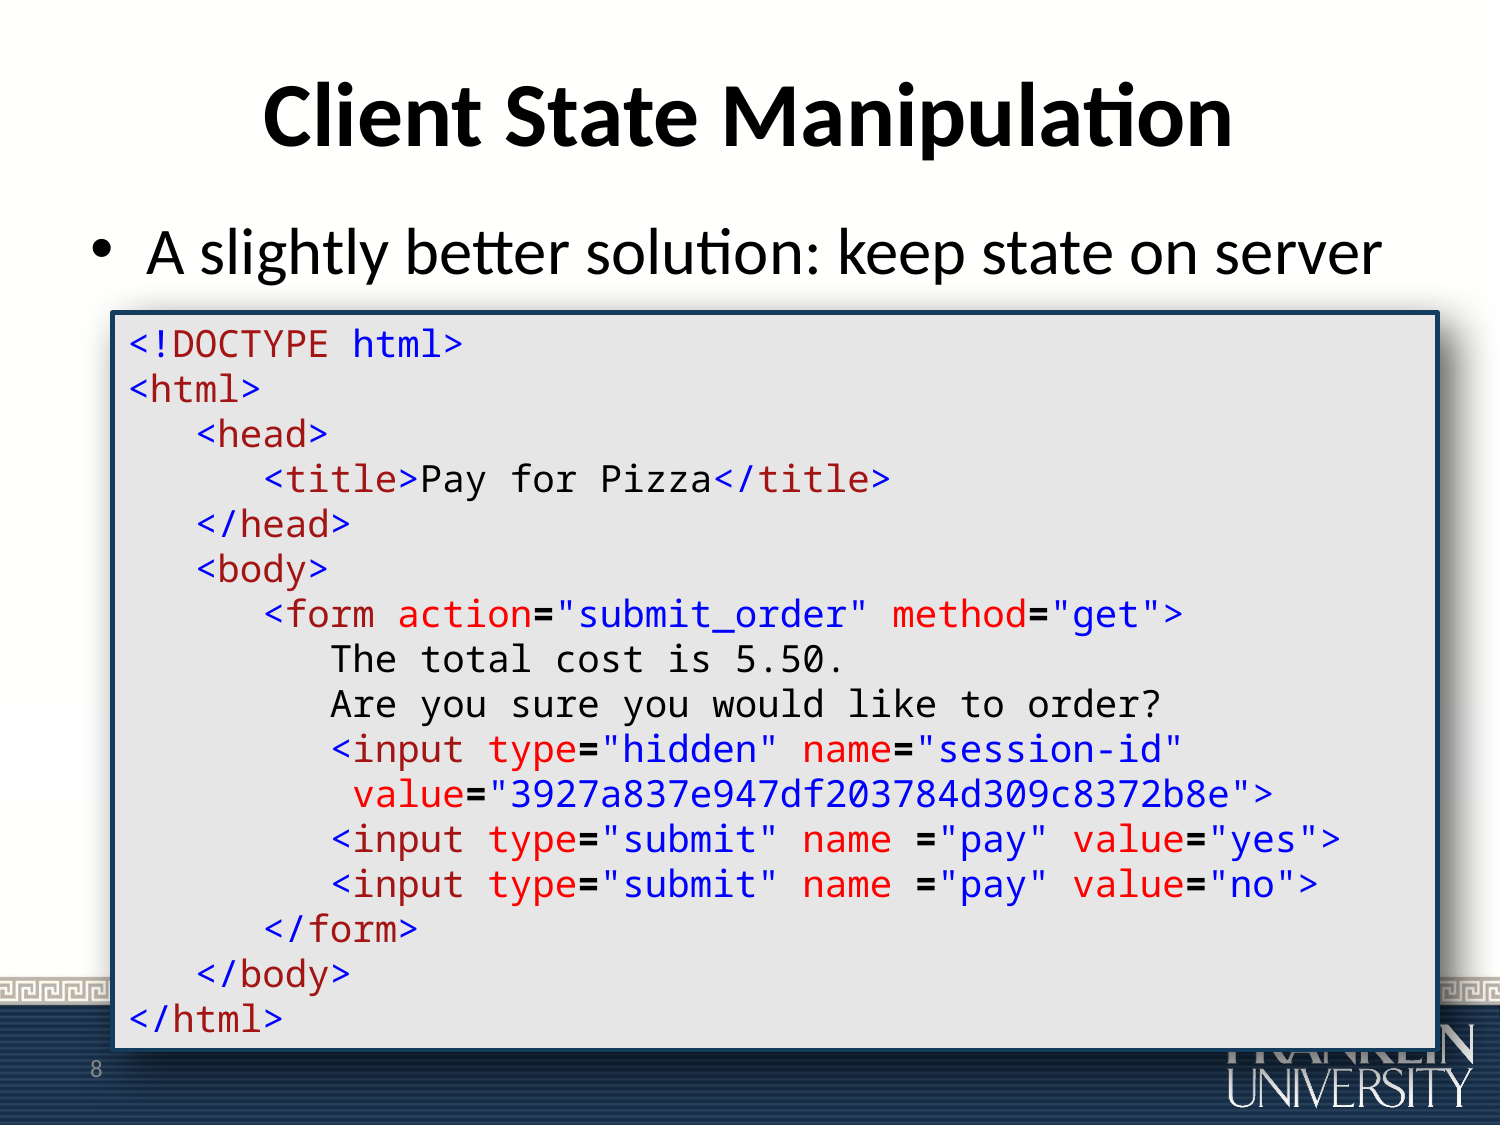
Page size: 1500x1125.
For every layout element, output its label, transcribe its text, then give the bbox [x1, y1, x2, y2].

text_box <!DOCTYPE html> <html> <head> <title>Pay for Pizza</title> </head> <body> <form action="submit_order" method="get"> The total cost is 5.50. Are you sure you would like to order? <input type="hidden" name="session-id" value="3927a837e947df203784d309c8372b8e"> <input type="submit" name ="pay" value="yes"> <input type="submit" name ="pay" value="no"> </form> </body> </html> [112, 312, 1438, 1050]
slide_number 8 [75, 1037, 131, 1098]
title Client State Manipulation [75, 45, 1425, 175]
picture [0, 0, 1500, 1125]
list A slightly better solution: keep state on server [75, 200, 1425, 963]
